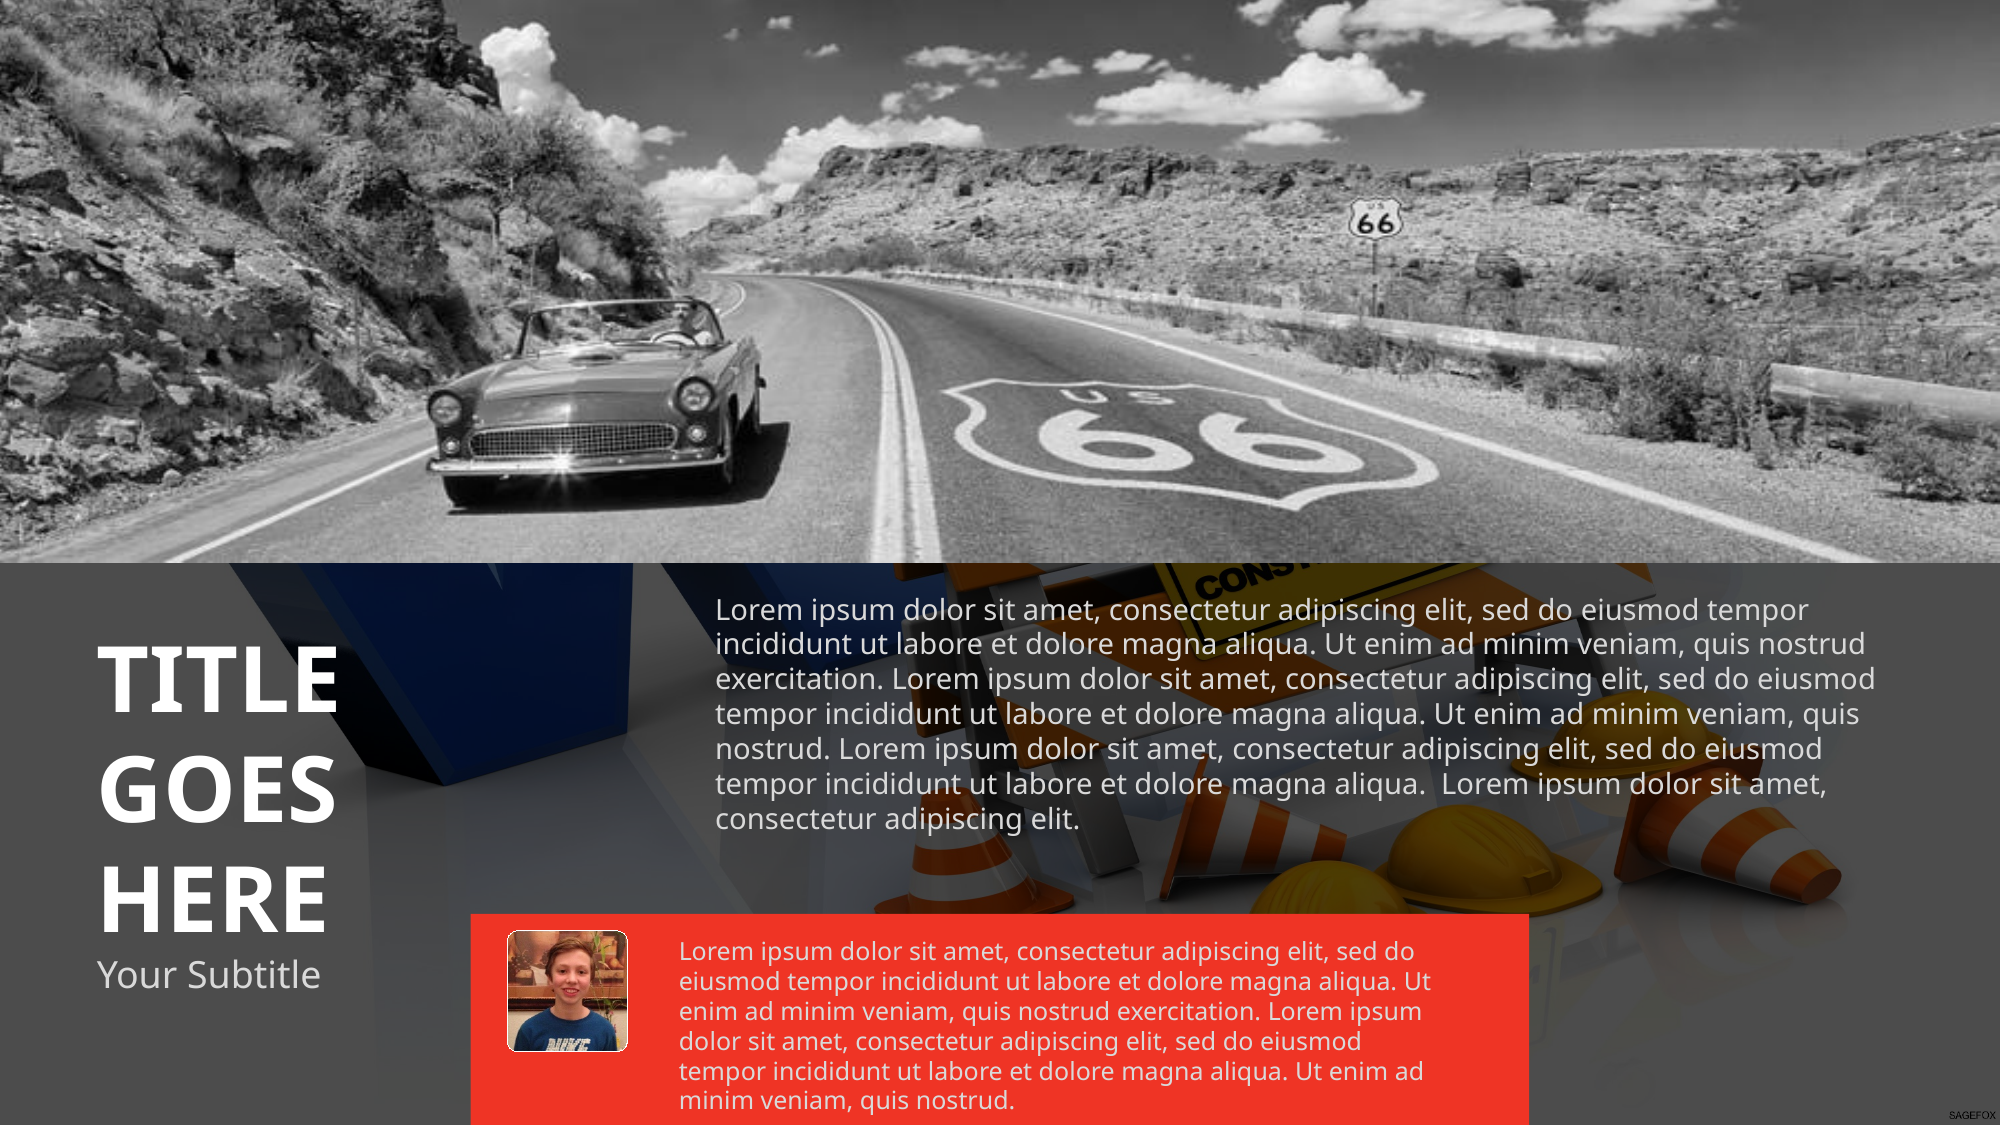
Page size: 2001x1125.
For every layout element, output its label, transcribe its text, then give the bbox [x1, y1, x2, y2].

text_box Lorem ipsum dolor sit amet, consectetur adipiscing elit, sed do eiusmod tempor incididunt ut labore et dolore magna aliqua. Ut enim ad minim veniam, quis nostrud exercitation. Lorem ipsum dolor sit amet, consectetur adipiscing elit, sed do eiusmod tempor incididunt ut labore et dolore magna aliqua. Ut enim ad minim veniam, quis nostrud. Lorem ipsum dolor sit amet, consectetur adipiscing elit, sed do eiusmod tempor incididunt ut labore et dolore magna aliqua. Lorem ipsum dolor sit amet, consectetur adipiscing elit. [700, 583, 1901, 843]
text_box TITLE GOES HERE Your Subtitle [82, 613, 568, 1114]
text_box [470, 913, 1530, 1125]
picture [0, 0, 2001, 1125]
text_box [0, 0, 2000, 563]
